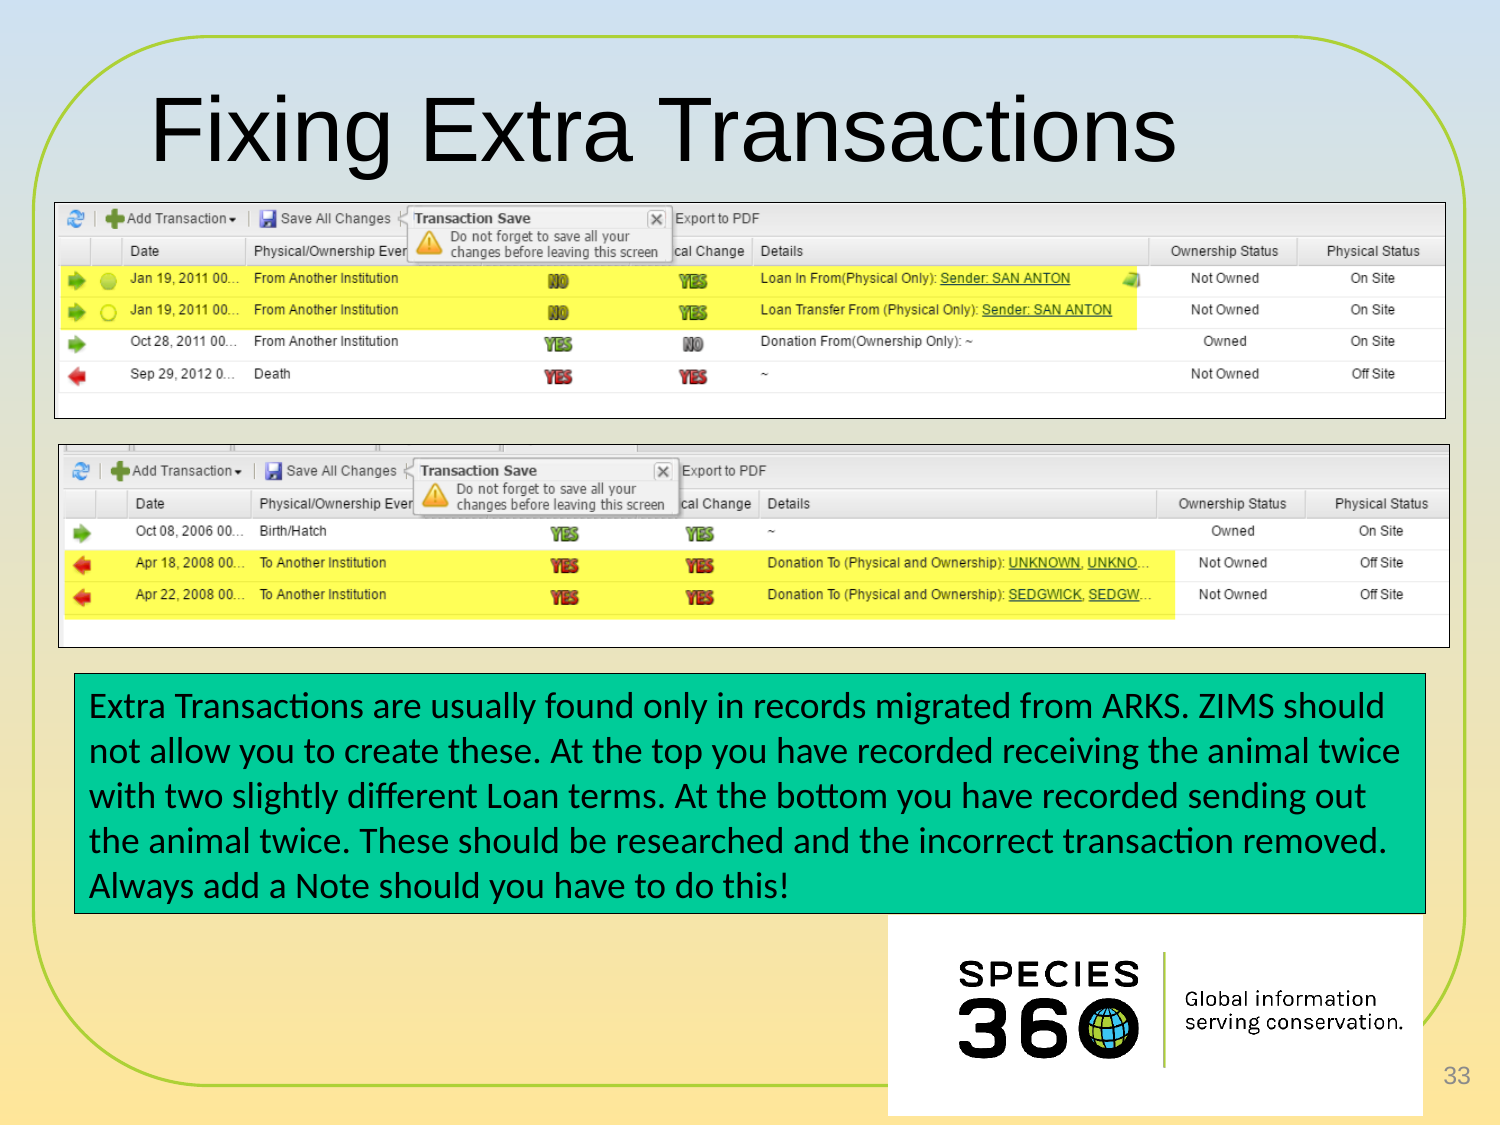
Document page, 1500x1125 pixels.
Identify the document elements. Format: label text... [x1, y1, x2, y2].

slide_number 33 [1148, 1044, 1487, 1105]
picture [54, 202, 1446, 419]
text_box Extra Transactions are usually found only in records migrated from ARKS. ZIMS should not allow you to create these. At the top you have recorded receiving the animal twice with two slightly different Loan terms. At the bottom you have recorded sending out the animal twice. These should be researched and the incorrect transaction removed. Always add a Note should you have to do this! [74, 673, 1426, 914]
picture [954, 944, 1407, 1075]
title Fixing Extra Transactions [134, 22, 1429, 202]
picture [58, 444, 1450, 648]
